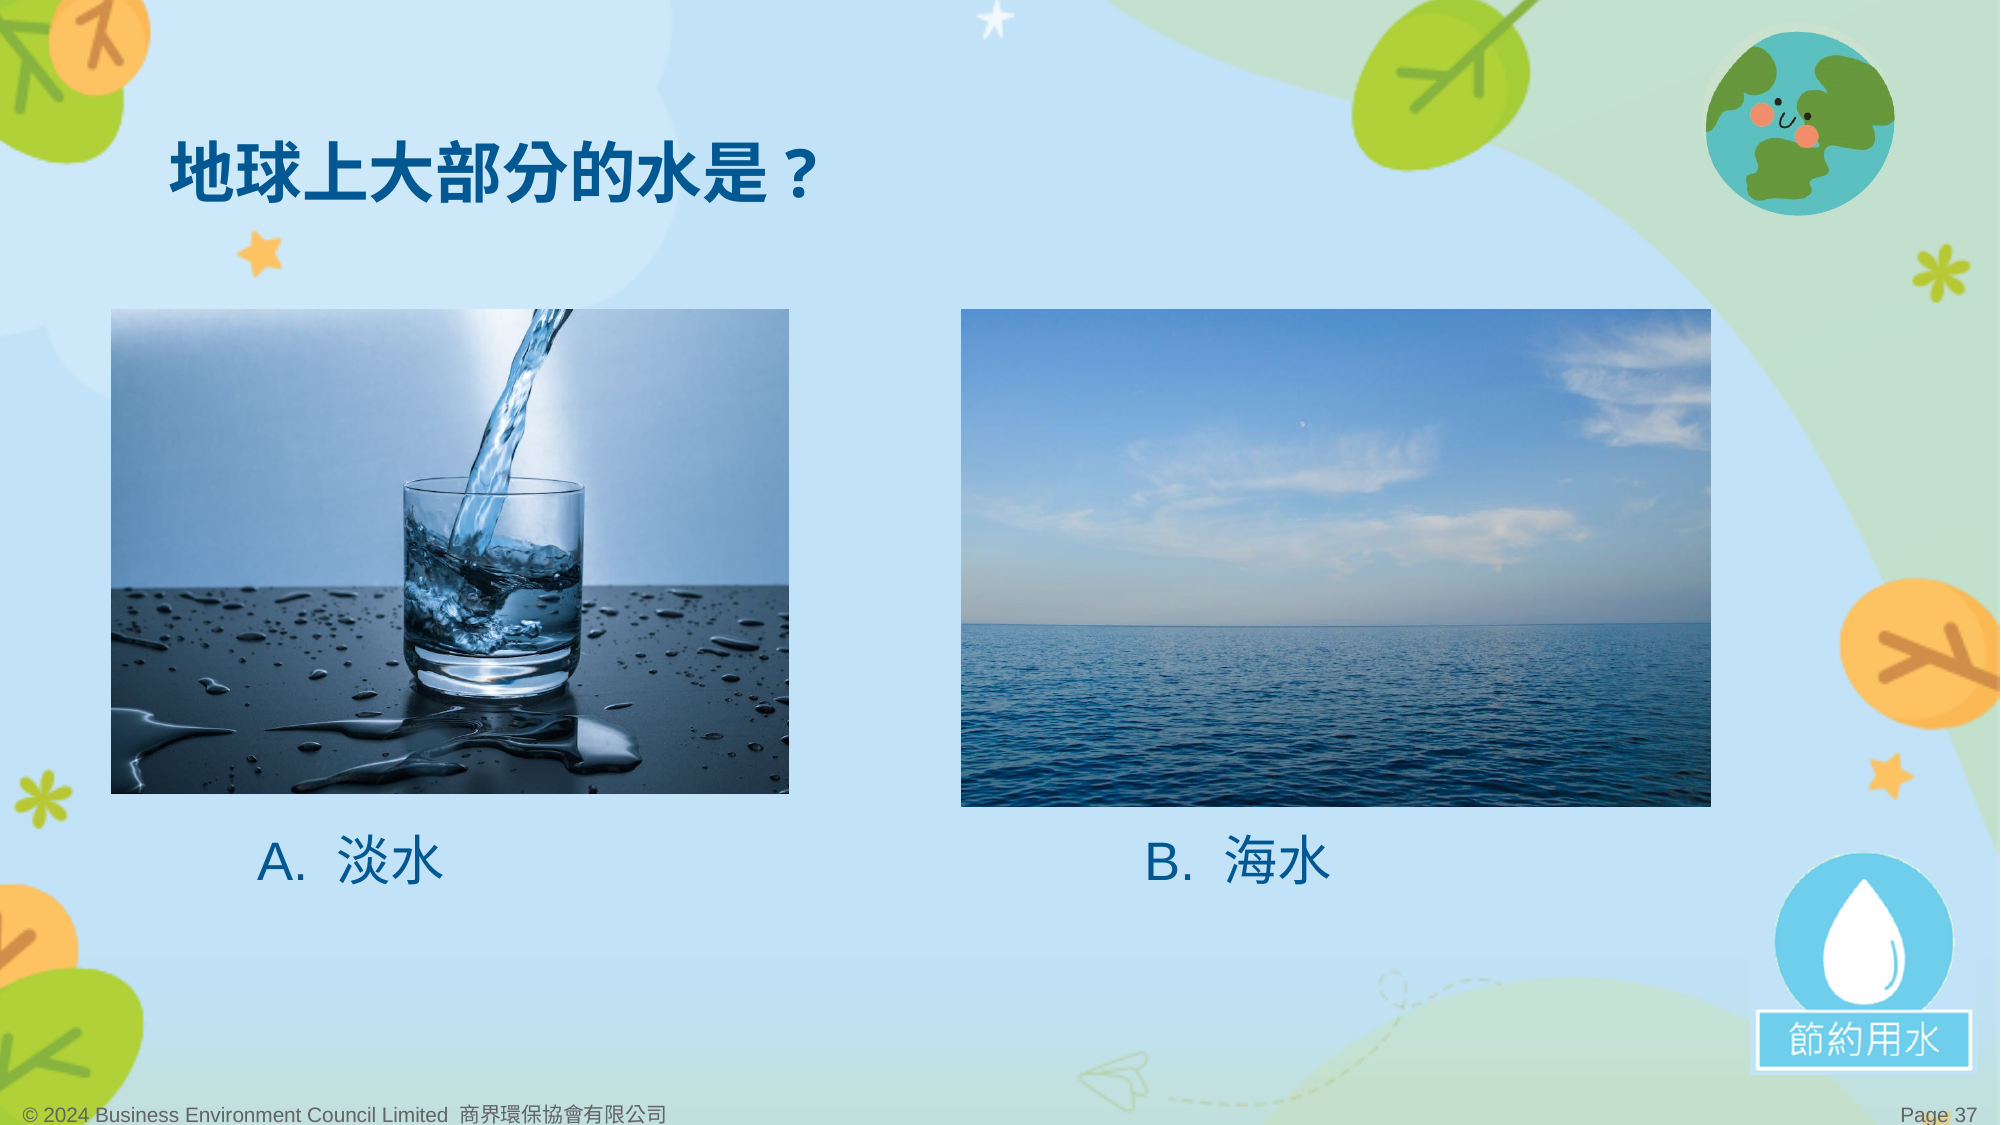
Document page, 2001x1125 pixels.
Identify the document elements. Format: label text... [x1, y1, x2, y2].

list 地球上大部分的水是? [153, 123, 1657, 220]
footer © 2024 Business Environment Council Limited 商界環保協會有限公司 [7, 1093, 1048, 1121]
text_box B. 海水 [1129, 818, 1347, 899]
text_box A. 淡水 [242, 818, 460, 899]
picture [0, 0, 2000, 1125]
slide_number Page 37 [1771, 1093, 1993, 1125]
